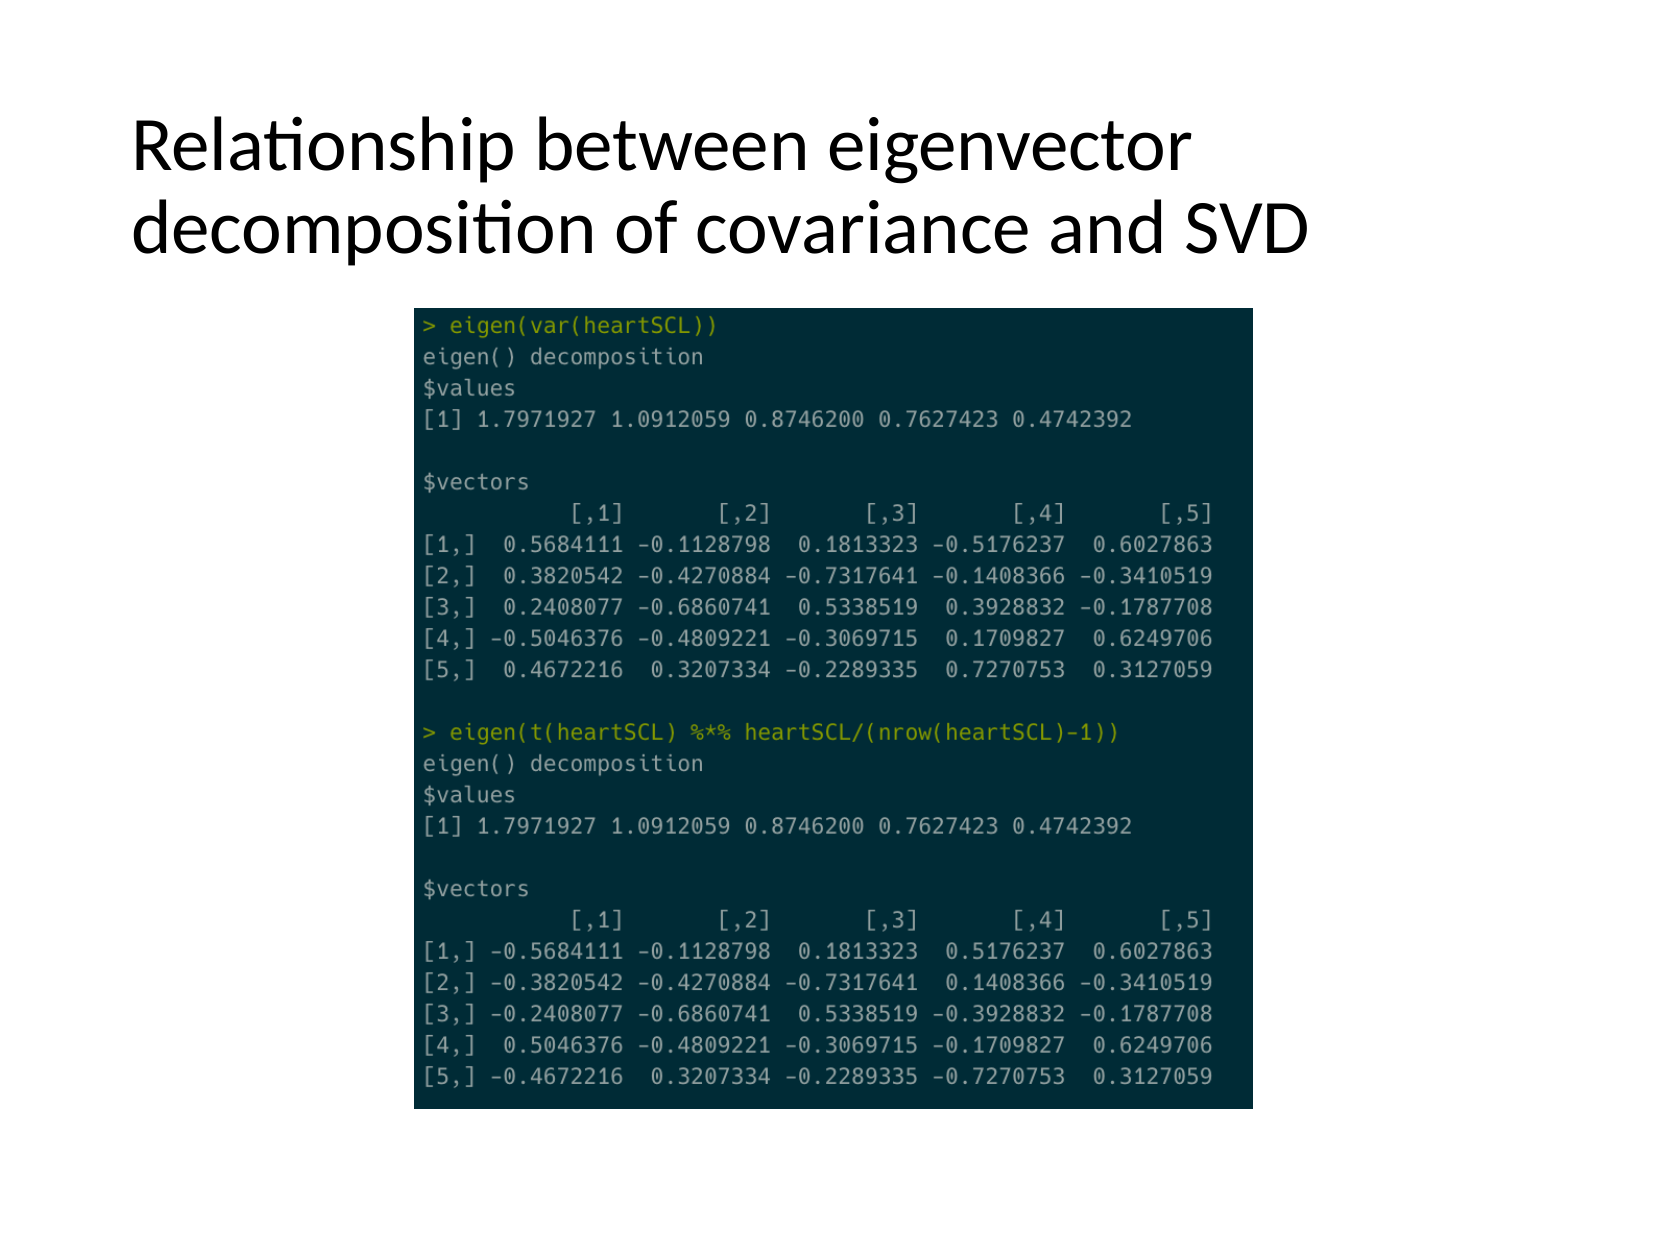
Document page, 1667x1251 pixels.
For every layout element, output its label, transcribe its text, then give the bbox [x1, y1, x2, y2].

picture [451, 384, 461, 396]
picture [800, 598, 810, 615]
picture [478, 759, 488, 771]
picture [947, 1005, 957, 1021]
picture [746, 974, 756, 989]
picture [424, 728, 435, 738]
picture [1161, 1068, 1171, 1083]
picture [853, 1068, 863, 1084]
picture [545, 1068, 555, 1084]
picture [531, 411, 541, 426]
picture [827, 1005, 836, 1022]
picture [478, 384, 488, 395]
picture [586, 661, 594, 672]
picture [612, 661, 622, 677]
picture [571, 943, 582, 958]
picture [867, 1005, 876, 1011]
picture [572, 352, 581, 364]
picture [1094, 630, 1104, 646]
picture [907, 817, 916, 833]
picture [975, 630, 983, 645]
picture [545, 661, 554, 677]
picture [492, 477, 501, 490]
picture [1013, 724, 1024, 740]
picture [504, 567, 515, 583]
picture [746, 630, 756, 645]
picture [1201, 536, 1211, 552]
picture [467, 942, 473, 961]
picture [585, 759, 596, 770]
picture [599, 598, 608, 614]
picture [1014, 411, 1024, 427]
picture [625, 724, 635, 740]
picture [545, 321, 554, 333]
picture [426, 1067, 432, 1087]
picture [425, 879, 434, 899]
picture [572, 1012, 581, 1022]
picture [614, 411, 622, 426]
picture [733, 536, 742, 551]
picture [492, 884, 501, 896]
picture [853, 630, 863, 646]
picture [746, 723, 756, 739]
picture [559, 974, 568, 990]
picture [761, 1037, 769, 1052]
picture [438, 1068, 448, 1084]
picture [545, 536, 554, 552]
picture [1188, 911, 1197, 928]
picture [600, 536, 608, 552]
picture [1121, 630, 1131, 646]
picture [532, 598, 541, 614]
picture [652, 630, 662, 645]
picture [853, 411, 863, 427]
picture [1201, 1005, 1211, 1022]
picture [1094, 817, 1104, 834]
picture [1174, 661, 1185, 677]
picture [719, 411, 729, 427]
picture [504, 943, 515, 959]
picture [612, 352, 622, 364]
picture [733, 1037, 742, 1052]
picture [1067, 818, 1078, 833]
picture [855, 943, 863, 958]
picture [440, 818, 448, 833]
picture [613, 818, 622, 833]
picture [1161, 943, 1171, 958]
picture [960, 818, 970, 833]
picture [1188, 598, 1198, 614]
picture [679, 352, 689, 364]
picture [1027, 1037, 1037, 1053]
picture [572, 817, 581, 833]
picture [696, 316, 700, 336]
picture [505, 817, 514, 833]
picture [1000, 943, 1010, 958]
picture [1000, 724, 1009, 740]
picture [1027, 1005, 1037, 1022]
picture [706, 725, 731, 739]
picture [466, 535, 473, 555]
picture [465, 352, 475, 365]
picture [1067, 411, 1078, 426]
picture [1201, 1037, 1211, 1053]
picture [1056, 504, 1061, 523]
picture [1055, 910, 1061, 930]
picture [438, 1005, 448, 1022]
picture [706, 943, 715, 958]
picture [974, 1005, 983, 1022]
picture [800, 661, 810, 677]
picture [679, 759, 689, 771]
picture [545, 352, 555, 365]
picture [759, 974, 769, 990]
picture [868, 503, 874, 523]
picture [1014, 1068, 1024, 1084]
picture [1040, 411, 1051, 426]
picture [544, 1005, 555, 1021]
picture [425, 473, 434, 492]
picture [680, 661, 689, 678]
picture [880, 567, 889, 583]
picture [746, 817, 756, 833]
picture [1188, 505, 1197, 521]
picture [947, 1068, 957, 1084]
picture [907, 1037, 916, 1053]
picture [1161, 1005, 1171, 1021]
picture [559, 661, 568, 677]
picture [855, 974, 862, 990]
picture [639, 317, 648, 333]
picture [465, 884, 474, 896]
picture [652, 817, 662, 834]
picture [935, 723, 939, 742]
picture [866, 598, 877, 615]
picture [1161, 1037, 1171, 1053]
picture [1161, 661, 1171, 677]
picture [1000, 1005, 1010, 1021]
picture [867, 974, 876, 990]
picture [1163, 910, 1169, 930]
picture [694, 943, 702, 958]
picture [880, 943, 889, 959]
picture [639, 724, 648, 740]
picture [1188, 943, 1198, 959]
picture [800, 567, 810, 583]
picture [692, 974, 701, 990]
picture [586, 316, 595, 333]
picture [598, 321, 609, 334]
picture [1135, 1005, 1144, 1021]
picture [466, 316, 474, 333]
picture [1054, 536, 1063, 551]
picture [1201, 1068, 1211, 1084]
picture [733, 1005, 742, 1021]
picture [895, 728, 903, 739]
picture [989, 943, 997, 958]
picture [692, 1037, 702, 1053]
picture [987, 974, 997, 990]
picture [908, 974, 916, 990]
picture [880, 1068, 889, 1084]
picture [531, 661, 542, 677]
picture [894, 1068, 903, 1084]
picture [1188, 1037, 1198, 1052]
picture [652, 756, 661, 771]
picture [909, 504, 914, 523]
picture [1041, 567, 1050, 583]
picture [586, 1068, 594, 1083]
picture [880, 1037, 889, 1052]
picture [1094, 661, 1104, 677]
picture [975, 1037, 983, 1052]
picture [1121, 943, 1131, 959]
picture [1001, 598, 1010, 614]
picture [545, 974, 555, 990]
picture [559, 817, 568, 834]
picture [600, 1068, 608, 1083]
picture [697, 352, 701, 363]
picture [667, 348, 675, 364]
picture [733, 630, 742, 645]
picture [438, 974, 447, 990]
picture [585, 1005, 595, 1021]
picture [799, 411, 810, 426]
picture [466, 566, 473, 586]
picture [1041, 1037, 1050, 1052]
picture [721, 910, 727, 930]
picture [827, 1068, 836, 1083]
picture [426, 566, 432, 586]
picture [479, 818, 488, 833]
picture [545, 943, 555, 959]
picture [710, 316, 714, 336]
picture [505, 792, 514, 803]
picture [840, 598, 850, 615]
picture [652, 567, 662, 583]
picture [761, 504, 767, 523]
picture [612, 1037, 622, 1053]
picture [733, 1068, 742, 1084]
picture [947, 536, 957, 552]
picture [1014, 598, 1024, 615]
picture [504, 630, 515, 646]
picture [558, 1037, 569, 1052]
picture [572, 759, 581, 771]
picture [1190, 974, 1197, 990]
picture [1121, 567, 1130, 584]
picture [894, 911, 903, 917]
picture [626, 352, 635, 365]
picture [479, 474, 487, 489]
picture [866, 1068, 877, 1084]
picture [1000, 536, 1010, 551]
picture [1174, 536, 1185, 552]
picture [652, 598, 662, 614]
picture [652, 349, 661, 364]
picture [572, 630, 581, 646]
picture [868, 910, 875, 930]
picture [1041, 598, 1050, 615]
picture [1107, 411, 1118, 427]
picture [572, 598, 581, 615]
picture [1000, 661, 1010, 677]
picture [679, 1005, 689, 1021]
picture [800, 724, 809, 740]
picture [520, 316, 524, 336]
picture [733, 974, 742, 990]
picture [948, 723, 956, 739]
picture [1188, 1068, 1197, 1084]
picture [960, 728, 971, 740]
picture [1054, 1037, 1063, 1052]
picture [1188, 661, 1197, 678]
picture [692, 661, 701, 672]
picture [1148, 598, 1157, 615]
picture [491, 321, 502, 333]
picture [1201, 567, 1211, 584]
picture [545, 630, 555, 646]
picture [466, 973, 473, 993]
picture [1107, 817, 1118, 834]
picture [1134, 974, 1145, 990]
picture [1041, 536, 1050, 552]
picture [438, 1037, 448, 1052]
picture [478, 352, 488, 364]
picture [747, 911, 756, 919]
picture [478, 790, 488, 802]
picture [840, 1068, 849, 1077]
picture [559, 759, 568, 771]
picture [880, 661, 889, 678]
picture [451, 352, 461, 369]
picture [853, 817, 863, 833]
picture [706, 567, 715, 583]
picture [1041, 661, 1050, 678]
picture [1027, 724, 1037, 740]
picture [746, 1037, 756, 1052]
picture [1082, 724, 1091, 739]
picture [426, 973, 432, 993]
picture [1094, 1005, 1104, 1021]
picture [800, 536, 810, 552]
picture [585, 567, 595, 584]
picture [867, 567, 876, 583]
picture [880, 817, 890, 834]
picture [719, 1005, 729, 1021]
picture [772, 728, 783, 740]
picture [894, 661, 903, 678]
picture [572, 1068, 581, 1083]
picture [908, 567, 916, 583]
picture [1148, 661, 1157, 669]
picture [706, 661, 716, 677]
picture [465, 379, 474, 395]
picture [933, 817, 943, 833]
picture [1098, 723, 1102, 742]
picture [491, 790, 501, 803]
picture [1054, 1005, 1063, 1021]
picture [626, 759, 635, 770]
picture [600, 728, 609, 739]
picture [855, 536, 862, 552]
picture [1081, 827, 1090, 833]
picture [840, 1011, 850, 1022]
picture [640, 347, 648, 364]
picture [987, 1068, 997, 1083]
picture [453, 410, 459, 429]
picture [438, 661, 448, 678]
picture [840, 1005, 849, 1011]
picture [800, 1068, 810, 1084]
picture [439, 567, 447, 577]
picture [451, 477, 461, 490]
picture [880, 974, 889, 990]
picture [1041, 974, 1050, 990]
picture [478, 881, 487, 896]
picture [1188, 536, 1198, 552]
picture [545, 1037, 555, 1053]
picture [559, 411, 568, 427]
picture [947, 974, 957, 990]
picture [866, 536, 877, 552]
picture [440, 536, 447, 552]
picture [987, 1005, 997, 1022]
picture [1163, 503, 1169, 523]
picture [706, 411, 715, 427]
picture [504, 1005, 515, 1021]
picture [1201, 598, 1211, 615]
picture [466, 723, 474, 740]
picture [866, 943, 877, 959]
picture [1028, 567, 1036, 576]
picture [1094, 1037, 1104, 1053]
picture [681, 943, 689, 958]
picture [853, 1037, 863, 1053]
picture [1135, 943, 1145, 959]
picture [572, 411, 581, 426]
picture [1000, 567, 1010, 583]
picture [1054, 567, 1064, 583]
picture [919, 728, 931, 739]
picture [426, 410, 432, 429]
picture [907, 728, 916, 740]
picture [506, 885, 510, 896]
picture [719, 598, 729, 614]
picture [1042, 724, 1051, 739]
picture [600, 911, 609, 927]
picture [746, 505, 756, 520]
picture [759, 943, 769, 959]
picture [505, 728, 515, 739]
picture [894, 505, 903, 521]
picture [827, 598, 836, 615]
picture [759, 536, 769, 552]
picture [1000, 974, 1010, 990]
picture [451, 759, 461, 776]
picture [679, 1068, 689, 1084]
picture [827, 974, 836, 990]
picture [531, 755, 541, 771]
picture [800, 943, 810, 959]
picture [746, 411, 756, 426]
picture [585, 352, 596, 364]
picture [598, 974, 609, 989]
picture [974, 728, 983, 740]
picture [1121, 1037, 1131, 1053]
picture [467, 1067, 473, 1087]
picture [1121, 817, 1130, 833]
picture [559, 567, 568, 583]
picture [706, 630, 716, 646]
picture [612, 1005, 621, 1021]
picture [1174, 974, 1184, 990]
picture [599, 1037, 608, 1052]
picture [947, 817, 956, 833]
picture [1040, 818, 1051, 833]
picture [612, 567, 621, 583]
picture [546, 411, 554, 426]
picture [546, 818, 555, 833]
picture [425, 786, 434, 805]
picture [894, 918, 903, 928]
picture [840, 974, 850, 990]
picture [1112, 723, 1116, 742]
picture [572, 1037, 581, 1053]
picture [880, 536, 889, 552]
picture [1175, 1037, 1184, 1052]
picture [559, 598, 569, 615]
picture [652, 536, 662, 552]
picture [719, 661, 729, 677]
picture [1081, 817, 1090, 826]
picture [947, 661, 957, 677]
picture [1135, 536, 1144, 552]
picture [612, 974, 621, 990]
picture [1094, 411, 1104, 427]
picture [1201, 661, 1211, 677]
picture [612, 724, 621, 739]
picture [786, 411, 796, 426]
picture [509, 350, 513, 367]
picture [1054, 943, 1064, 958]
picture [1122, 599, 1131, 614]
picture [424, 759, 434, 770]
picture [438, 478, 448, 489]
picture [839, 943, 850, 959]
picture [426, 535, 432, 555]
picture [532, 567, 542, 584]
picture [587, 943, 595, 958]
picture [520, 723, 524, 742]
picture [1161, 598, 1171, 614]
picture [799, 818, 810, 833]
picture [1147, 1037, 1158, 1052]
picture [706, 1037, 716, 1053]
picture [907, 630, 916, 646]
picture [786, 817, 795, 833]
picture [1135, 1037, 1144, 1052]
picture [680, 411, 688, 426]
picture [772, 817, 783, 834]
picture [745, 1005, 756, 1021]
picture [531, 724, 541, 740]
picture [587, 536, 594, 552]
picture [975, 567, 983, 583]
picture [894, 943, 903, 958]
picture [719, 943, 729, 959]
picture [827, 661, 836, 677]
picture [1014, 630, 1024, 646]
picture [1201, 974, 1211, 989]
picture [1094, 974, 1104, 990]
picture [920, 817, 930, 834]
picture [706, 1005, 716, 1021]
picture [719, 567, 729, 583]
picture [987, 411, 997, 427]
picture [585, 411, 595, 426]
picture [987, 1037, 997, 1052]
picture [573, 910, 580, 930]
picture [585, 974, 595, 990]
picture [426, 660, 432, 680]
picture [1149, 567, 1157, 583]
picture [438, 630, 448, 645]
picture [518, 817, 528, 834]
picture [827, 411, 836, 426]
picture [880, 598, 889, 615]
picture [1027, 661, 1037, 677]
picture [733, 567, 742, 584]
picture [692, 1068, 701, 1083]
picture [840, 724, 850, 739]
picture [519, 477, 527, 490]
picture [1054, 598, 1063, 614]
picture [1094, 1068, 1104, 1084]
picture [558, 630, 569, 645]
picture [505, 321, 515, 333]
picture [438, 884, 448, 896]
picture [1027, 943, 1036, 958]
picture [907, 598, 916, 615]
picture [532, 1005, 541, 1021]
picture [746, 943, 756, 959]
picture [466, 660, 473, 680]
picture [599, 352, 609, 369]
picture [426, 597, 432, 617]
picture [424, 352, 434, 365]
picture [1148, 670, 1157, 677]
picture [438, 790, 448, 802]
picture [691, 725, 704, 739]
picture [440, 754, 447, 771]
picture [572, 567, 581, 583]
picture [813, 724, 823, 740]
picture [626, 321, 636, 332]
picture [492, 384, 501, 396]
picture [827, 630, 836, 646]
picture [1175, 567, 1184, 584]
picture [1174, 943, 1185, 959]
picture [531, 1037, 541, 1053]
picture [1148, 536, 1157, 552]
picture [853, 1005, 863, 1022]
picture [1121, 1068, 1130, 1084]
picture [759, 567, 769, 583]
picture [679, 817, 689, 833]
picture [440, 943, 448, 958]
picture [987, 567, 998, 583]
picture [545, 759, 555, 771]
picture [1054, 817, 1063, 833]
picture [652, 1037, 662, 1052]
picture [1058, 723, 1062, 742]
picture [840, 661, 849, 669]
picture [585, 817, 595, 833]
picture [1148, 1068, 1157, 1083]
picture [947, 943, 957, 959]
picture [465, 785, 474, 802]
picture [974, 661, 983, 677]
picture [1121, 536, 1130, 552]
picture [1027, 577, 1037, 584]
picture [907, 536, 916, 552]
picture [559, 723, 568, 739]
picture [907, 411, 916, 426]
picture [465, 759, 475, 771]
picture [571, 536, 582, 551]
picture [1041, 943, 1050, 959]
picture [1174, 630, 1184, 645]
picture [572, 670, 581, 677]
picture [1054, 630, 1063, 645]
picture [493, 348, 497, 367]
picture [451, 884, 461, 896]
picture [933, 411, 943, 426]
picture [614, 536, 621, 552]
picture [761, 1005, 769, 1021]
picture [559, 1068, 568, 1083]
picture [1014, 661, 1024, 677]
picture [559, 352, 568, 365]
picture [1041, 1068, 1050, 1084]
picture [788, 728, 796, 739]
picture [478, 728, 488, 744]
picture [466, 597, 473, 617]
picture [545, 567, 554, 584]
picture [761, 630, 769, 645]
picture [504, 1037, 515, 1053]
picture [866, 661, 877, 677]
picture [987, 630, 997, 645]
picture [1147, 630, 1158, 645]
picture [840, 577, 850, 584]
picture [1203, 504, 1210, 523]
picture [426, 1035, 432, 1055]
picture [800, 630, 810, 646]
picture [721, 503, 727, 523]
picture [692, 598, 702, 615]
picture [1014, 817, 1024, 834]
picture [800, 1005, 810, 1021]
picture [839, 411, 850, 427]
picture [839, 817, 850, 834]
picture [1161, 974, 1171, 990]
picture [1189, 567, 1198, 583]
picture [1094, 598, 1104, 615]
picture [598, 567, 609, 583]
picture [759, 728, 769, 740]
picture [1201, 943, 1211, 959]
picture [504, 974, 515, 989]
picture [706, 598, 716, 615]
picture [800, 1037, 810, 1053]
picture [692, 411, 702, 427]
picture [692, 817, 702, 833]
picture [559, 943, 568, 959]
picture [426, 629, 432, 649]
picture [1175, 598, 1184, 614]
picture [947, 567, 957, 583]
picture [506, 477, 515, 489]
picture [839, 536, 850, 552]
picture [880, 630, 889, 645]
picture [614, 910, 620, 930]
picture [451, 790, 461, 802]
picture [866, 630, 877, 646]
picture [612, 1068, 622, 1084]
picture [1134, 567, 1145, 583]
picture [974, 536, 983, 552]
picture [706, 1068, 716, 1084]
picture [692, 1005, 702, 1022]
picture [440, 348, 448, 364]
picture [679, 567, 689, 583]
picture [652, 724, 663, 739]
picture [866, 1037, 877, 1053]
picture [1135, 598, 1144, 614]
picture [1094, 943, 1104, 959]
picture [1188, 630, 1198, 646]
picture [719, 817, 729, 834]
picture [493, 755, 497, 774]
title Relationship between eigenvector decomposition of covariance and SVD [114, 66, 1553, 309]
picture [854, 567, 863, 583]
picture [531, 1068, 542, 1083]
picture [612, 321, 622, 333]
picture [974, 598, 983, 615]
picture [1000, 630, 1010, 646]
picture [868, 723, 873, 742]
picture [453, 816, 459, 836]
picture [1027, 598, 1037, 615]
picture [467, 629, 473, 649]
picture [491, 728, 502, 740]
picture [466, 1004, 473, 1024]
picture [531, 348, 541, 364]
picture [828, 943, 836, 958]
picture [1121, 974, 1130, 990]
picture [907, 1005, 916, 1022]
picture [679, 630, 689, 645]
picture [667, 754, 675, 771]
picture [600, 943, 608, 958]
picture [504, 598, 515, 615]
picture [1175, 1005, 1184, 1021]
picture [440, 411, 448, 426]
picture [425, 379, 434, 399]
picture [559, 1005, 569, 1021]
picture [426, 1004, 432, 1024]
picture [853, 598, 863, 615]
picture [987, 817, 997, 834]
picture [692, 567, 701, 583]
picture [531, 630, 541, 646]
picture [853, 661, 863, 677]
picture [1161, 567, 1171, 583]
picture [746, 1068, 756, 1084]
picture [1000, 1068, 1010, 1083]
picture [667, 818, 675, 833]
picture [612, 630, 622, 646]
picture [1040, 505, 1051, 520]
picture [612, 598, 621, 614]
picture [681, 536, 688, 552]
picture [573, 503, 580, 523]
picture [761, 910, 767, 930]
picture [1054, 411, 1063, 426]
picture [947, 411, 956, 426]
picture [813, 411, 823, 427]
picture [693, 759, 701, 770]
picture [466, 1035, 473, 1055]
picture [733, 598, 742, 614]
picture [880, 1005, 889, 1022]
picture [560, 321, 569, 332]
picture [546, 723, 551, 742]
picture [1000, 1037, 1010, 1053]
picture [840, 567, 849, 573]
picture [1014, 974, 1024, 990]
picture [1203, 910, 1210, 930]
picture [531, 943, 541, 959]
picture [974, 817, 983, 833]
picture [1149, 974, 1157, 990]
picture [679, 1037, 689, 1052]
picture [1054, 974, 1064, 990]
picture [504, 661, 515, 677]
picture [866, 1012, 877, 1022]
picture [746, 536, 756, 552]
picture [1148, 943, 1157, 958]
picture [974, 943, 983, 959]
picture [426, 942, 432, 961]
picture [1027, 974, 1037, 990]
picture [585, 598, 595, 614]
picture [733, 943, 742, 958]
picture [907, 943, 916, 959]
picture [706, 974, 716, 989]
picture [895, 1005, 903, 1021]
picture [947, 1037, 957, 1053]
picture [1148, 1012, 1157, 1022]
picture [572, 661, 581, 669]
picture [759, 1068, 769, 1083]
picture [1041, 630, 1050, 645]
picture [480, 411, 488, 426]
picture [706, 817, 715, 834]
picture [585, 630, 595, 646]
picture [813, 817, 823, 834]
picture [947, 598, 957, 615]
picture [880, 728, 889, 739]
picture [719, 630, 729, 646]
picture [1027, 1068, 1037, 1083]
picture [800, 974, 810, 990]
picture [652, 411, 662, 427]
picture [1014, 943, 1024, 959]
picture [612, 759, 622, 771]
picture [719, 974, 729, 990]
picture [975, 974, 983, 990]
picture [895, 630, 903, 645]
picture [895, 599, 903, 614]
picture [504, 536, 515, 552]
picture [598, 630, 608, 645]
picture [839, 630, 850, 646]
picture [694, 536, 701, 552]
picture [1094, 567, 1104, 583]
picture [1040, 911, 1051, 927]
picture [652, 317, 662, 334]
picture [1161, 630, 1171, 646]
picture [1054, 661, 1064, 678]
picture [438, 384, 448, 395]
picture [572, 1005, 581, 1011]
picture [827, 817, 836, 833]
picture [828, 536, 835, 552]
picture [1121, 411, 1130, 426]
picture [827, 1037, 836, 1053]
picture [1027, 630, 1037, 646]
picture [827, 724, 836, 740]
picture [1041, 1005, 1050, 1022]
picture [614, 504, 620, 523]
picture [1081, 411, 1090, 421]
picture [640, 754, 648, 771]
picture [692, 630, 702, 646]
picture [652, 1005, 662, 1021]
picture [987, 661, 997, 672]
picture [1121, 661, 1130, 678]
picture [451, 728, 461, 740]
picture [894, 536, 903, 552]
picture [1201, 630, 1211, 646]
picture [1016, 910, 1022, 930]
picture [532, 536, 541, 552]
picture [908, 910, 914, 930]
picture [571, 728, 582, 740]
picture [920, 411, 930, 427]
picture [451, 321, 461, 333]
picture [1136, 1068, 1144, 1083]
picture [1188, 1005, 1198, 1021]
picture [947, 630, 957, 646]
picture [665, 317, 675, 333]
picture [1094, 536, 1104, 552]
picture [585, 728, 595, 740]
picture [426, 816, 432, 836]
picture [840, 672, 849, 677]
picture [600, 505, 608, 520]
picture [544, 599, 555, 614]
picture [719, 1037, 729, 1053]
picture [438, 598, 448, 615]
picture [505, 411, 514, 426]
picture [719, 1068, 729, 1083]
picture [652, 943, 662, 958]
picture [988, 728, 997, 739]
picture [880, 411, 890, 427]
picture [759, 661, 769, 677]
picture [504, 1068, 515, 1084]
picture [1014, 1005, 1024, 1022]
picture [572, 974, 581, 990]
picture [585, 1037, 595, 1053]
picture [599, 1005, 608, 1021]
picture [424, 321, 435, 331]
picture [893, 974, 903, 990]
picture [532, 974, 542, 990]
picture [680, 317, 689, 333]
picture [559, 536, 568, 552]
picture [974, 1068, 983, 1083]
picture [1122, 1005, 1131, 1021]
picture [746, 567, 756, 584]
picture [1161, 536, 1171, 551]
picture [827, 567, 836, 583]
picture [960, 411, 970, 426]
picture [1148, 1005, 1157, 1011]
picture [509, 757, 513, 773]
picture [1174, 1068, 1185, 1084]
picture [639, 411, 649, 427]
picture [719, 536, 729, 552]
picture [599, 759, 609, 775]
picture [746, 920, 756, 927]
picture [761, 599, 769, 614]
picture [532, 817, 541, 833]
picture [667, 411, 675, 426]
picture [478, 321, 488, 338]
picture [895, 1037, 903, 1052]
picture [652, 661, 662, 677]
picture [745, 599, 756, 614]
picture [652, 974, 662, 990]
picture [1027, 536, 1036, 552]
picture [573, 316, 578, 336]
picture [907, 1068, 916, 1084]
picture [614, 943, 622, 958]
picture [669, 723, 673, 742]
picture [679, 598, 689, 615]
picture [1016, 503, 1022, 523]
picture [679, 974, 689, 990]
picture [1054, 1068, 1064, 1084]
picture [519, 884, 527, 896]
picture [505, 384, 514, 396]
picture [639, 817, 649, 834]
picture [733, 661, 742, 678]
picture [893, 567, 904, 583]
picture [531, 321, 542, 333]
picture [1136, 661, 1144, 677]
picture [1135, 630, 1144, 645]
picture [465, 477, 474, 490]
picture [853, 724, 862, 741]
picture [1014, 1037, 1024, 1053]
picture [1014, 567, 1024, 584]
picture [706, 536, 715, 552]
picture [989, 536, 996, 552]
picture [974, 411, 983, 426]
picture [1014, 536, 1024, 552]
picture [518, 411, 528, 427]
picture [746, 661, 756, 678]
picture [987, 598, 997, 615]
picture [839, 1037, 850, 1053]
picture [772, 411, 783, 427]
picture [907, 661, 916, 678]
picture [652, 1068, 662, 1083]
picture [600, 661, 608, 677]
